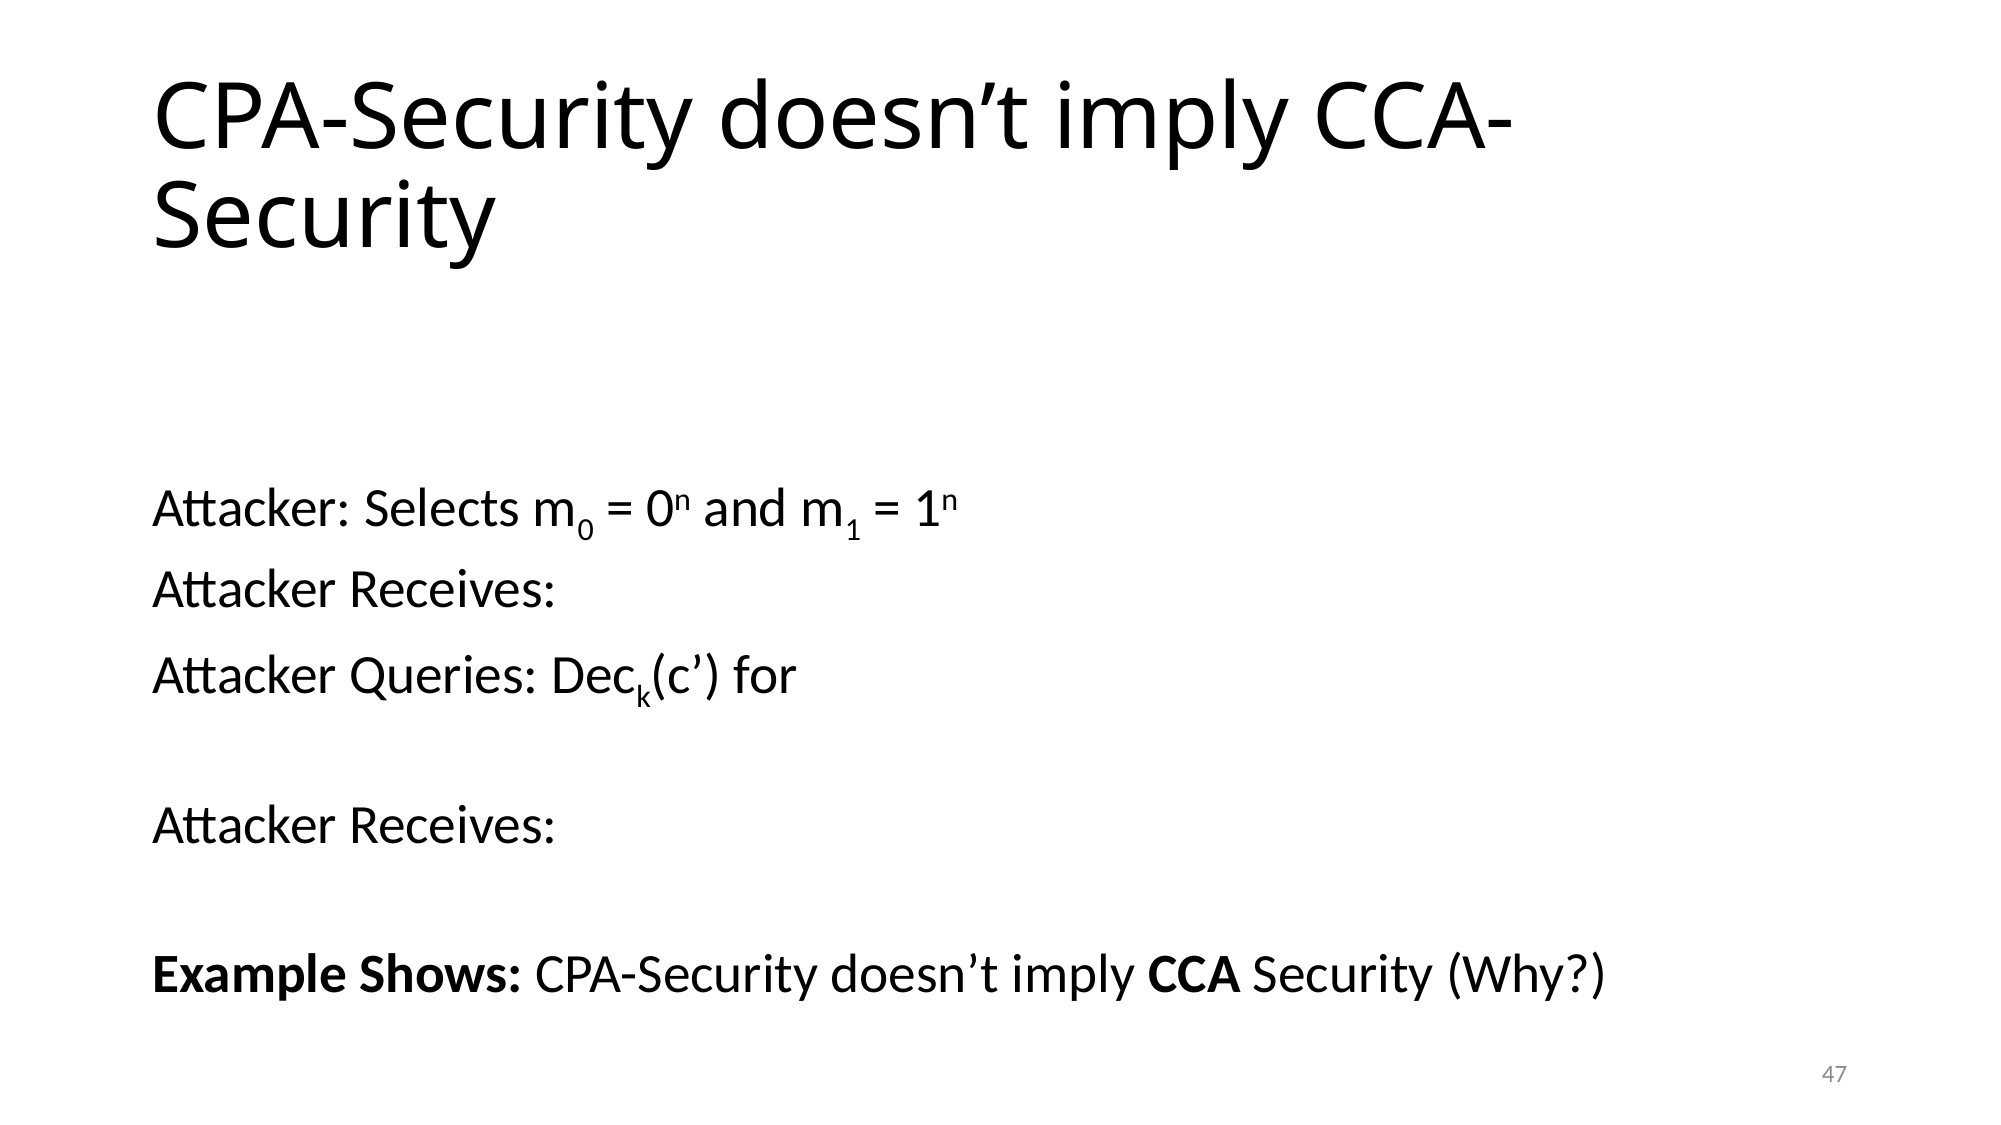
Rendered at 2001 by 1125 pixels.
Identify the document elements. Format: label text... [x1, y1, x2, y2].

title CPA-Security doesn’t imply CCA-Security [137, 59, 1863, 278]
slide_number 47 [1412, 1042, 1863, 1103]
